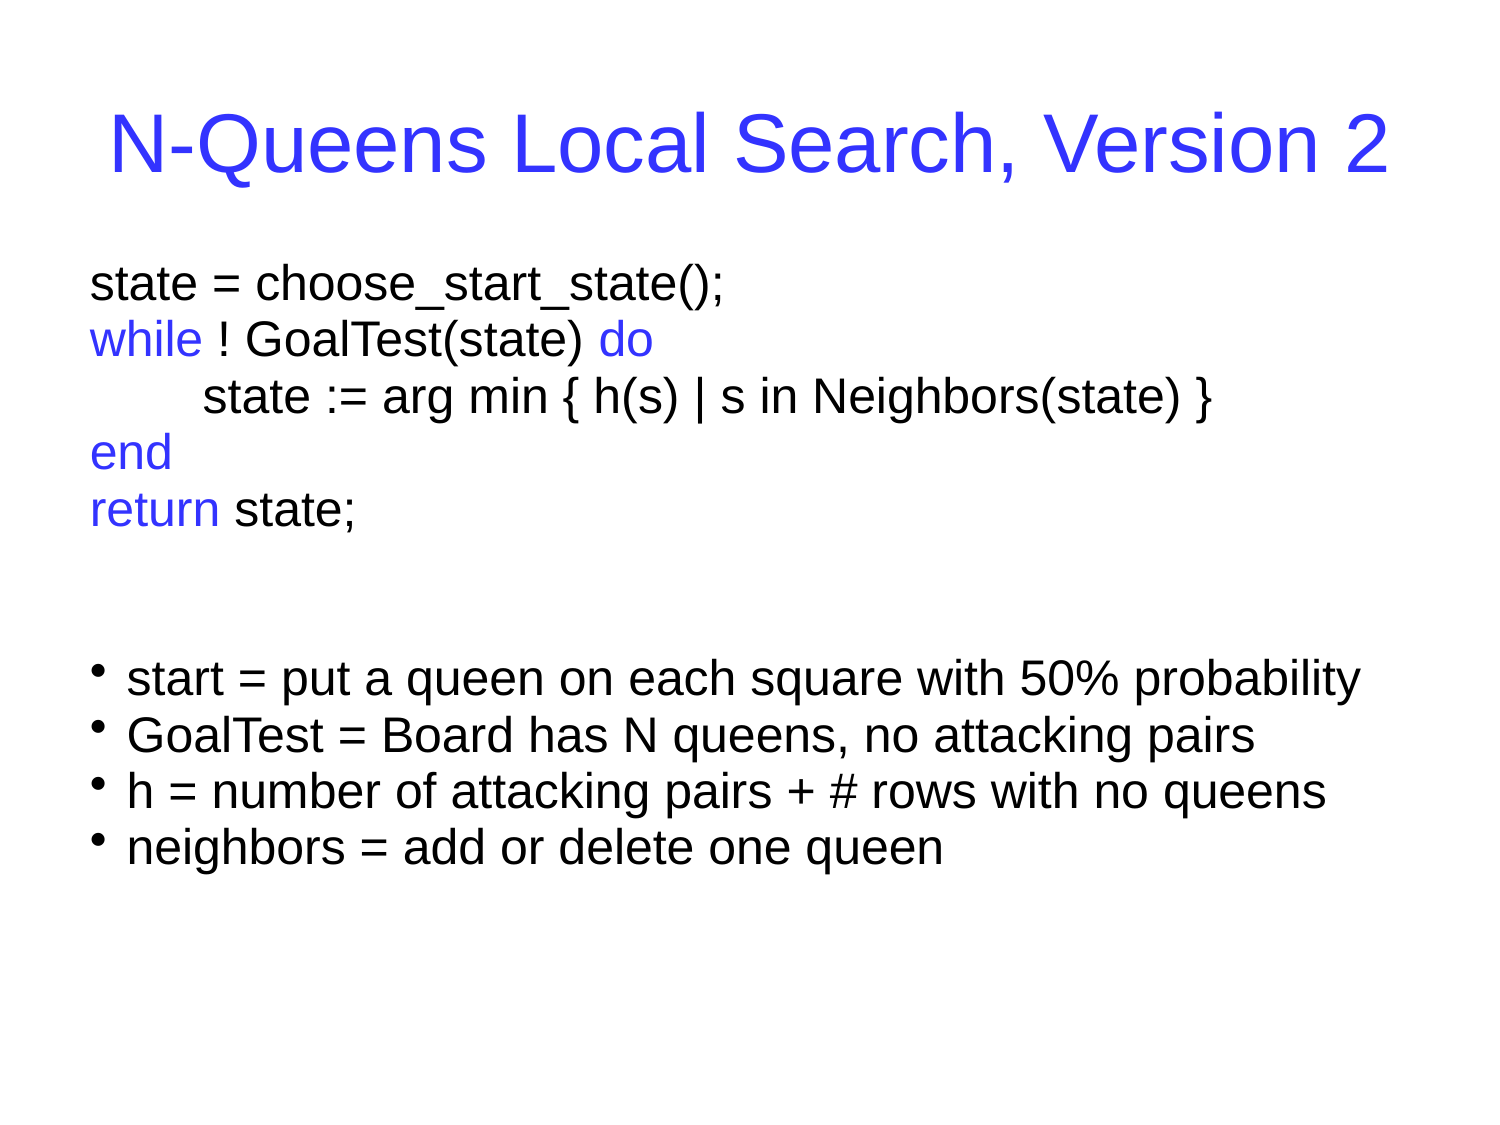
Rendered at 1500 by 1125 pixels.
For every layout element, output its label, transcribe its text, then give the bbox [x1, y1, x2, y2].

text_box state = choose_start_state(); while ! GoalTest(state) do state := arg min { h(s) | s in Neighbors(state) } end return state; start = put a queen on each square with 50% probability GoalTest = Board has N queens, no attacking pairs h = number of attacking pairs + # rows with no queens neighbors = add or delete one queen [74, 249, 1425, 1013]
title N-Queens Local Search, Version 2 [74, 44, 1426, 233]
